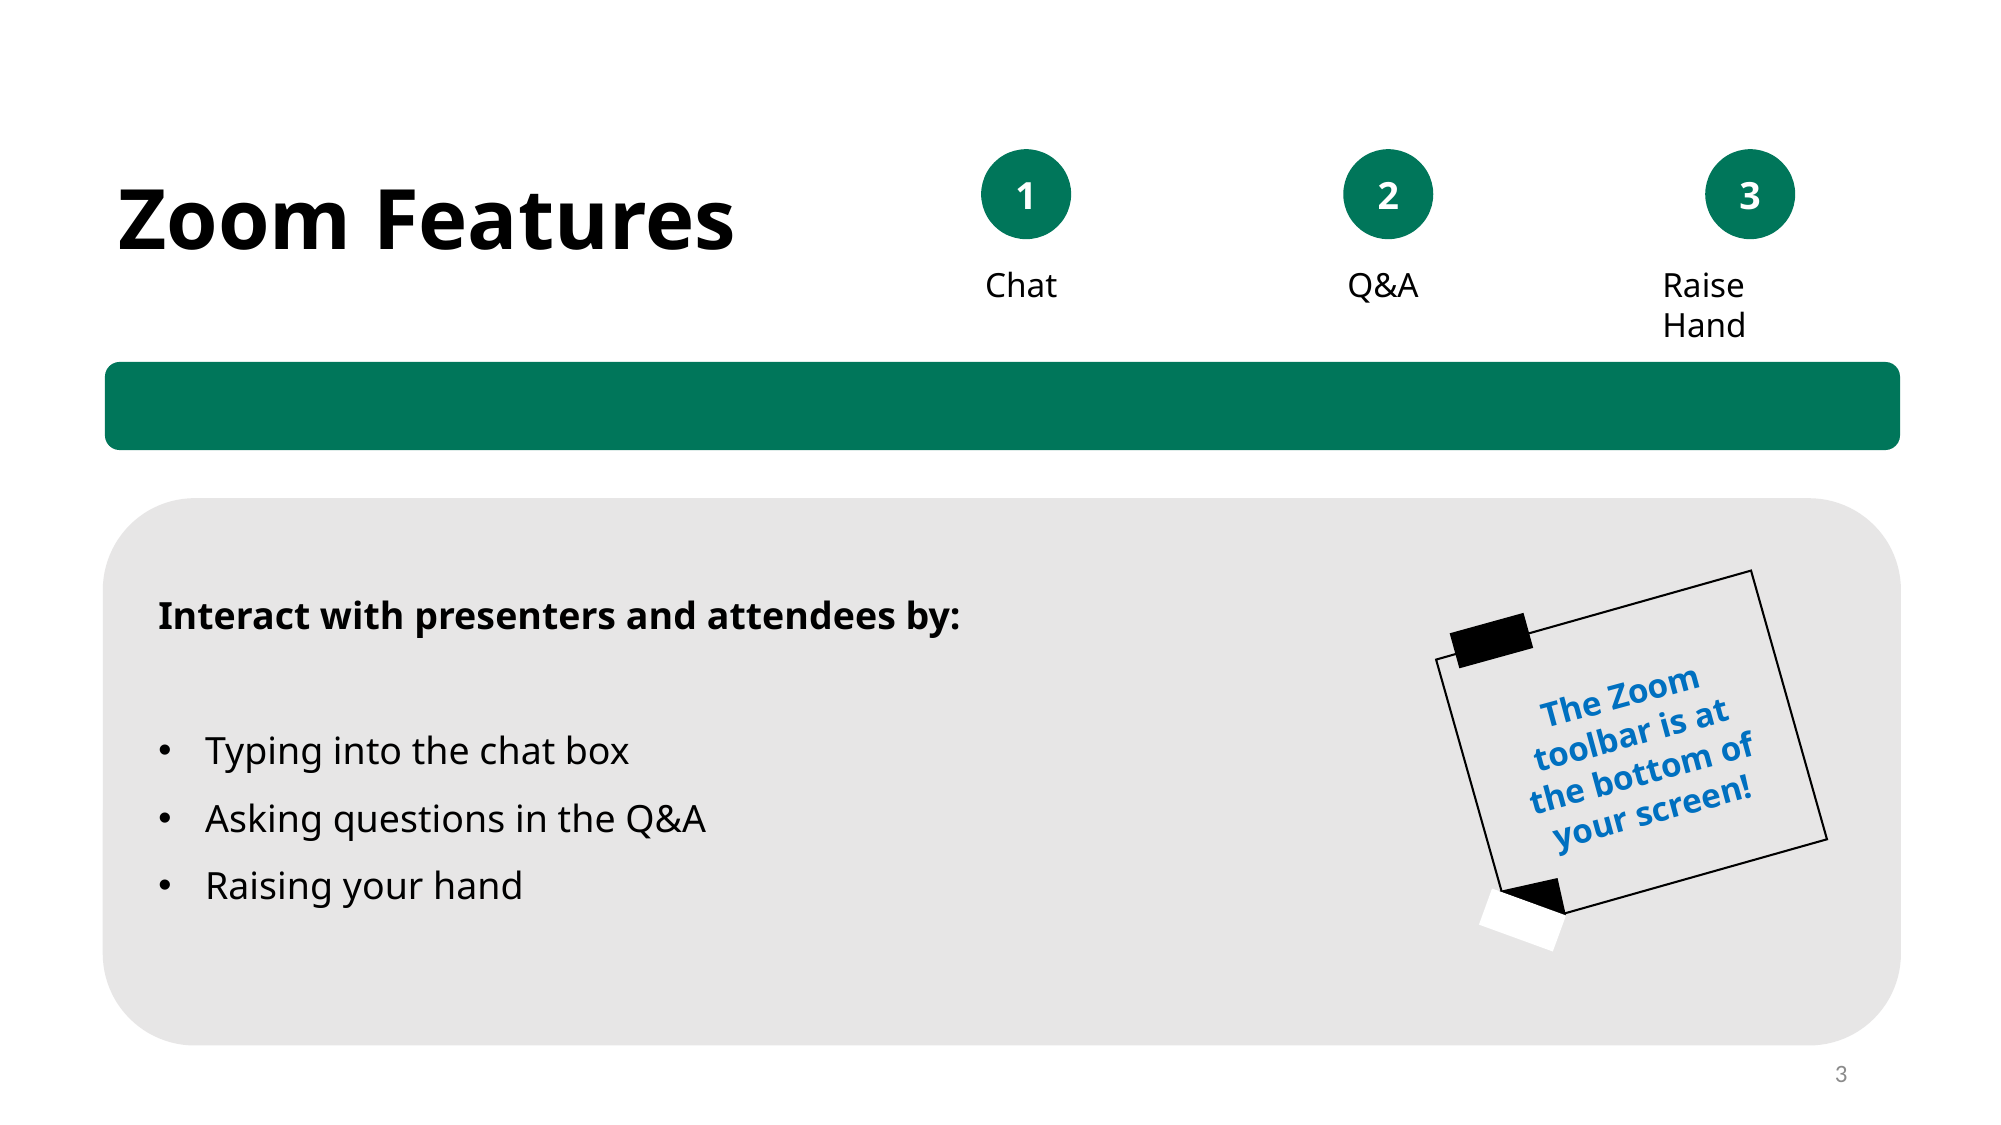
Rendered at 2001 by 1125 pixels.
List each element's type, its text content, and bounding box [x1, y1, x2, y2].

text_box Zoom Features [103, 158, 1197, 274]
text_box Q&A [1332, 257, 1445, 312]
slide_number 3 [1412, 1042, 1863, 1103]
text_box 1 [980, 148, 1073, 241]
text_box 3 [1704, 148, 1797, 241]
text_box Raise Hand [1647, 257, 1853, 352]
text_box [103, 360, 1902, 452]
text_box 2 [1342, 148, 1435, 241]
text_box Chat [970, 257, 1082, 312]
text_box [1453, 609, 1796, 939]
text_box [102, 498, 1901, 1046]
text_box Interact with presenters and attendees by: Typing into the chat box Asking questions in the Q&A Raising your hand [143, 562, 1277, 915]
